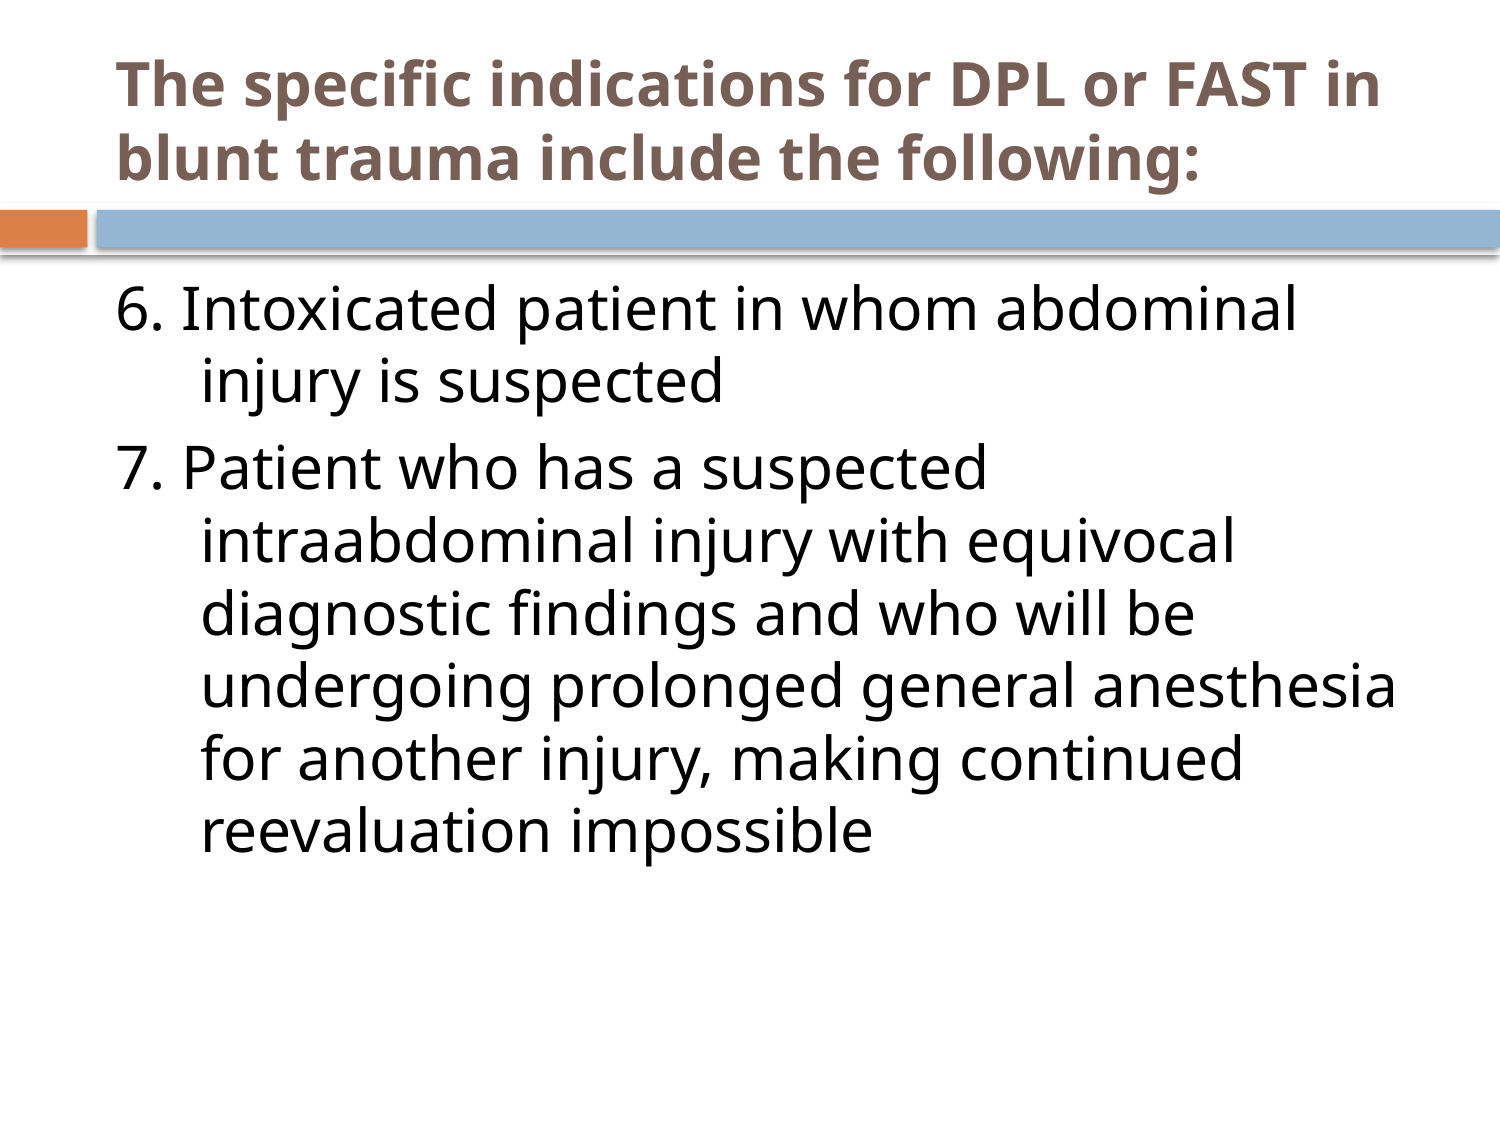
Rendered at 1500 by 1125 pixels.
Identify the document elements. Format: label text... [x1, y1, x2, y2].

list 6. Intoxicated patient in whom abdominal injury is suspected 7. Patient who has a suspected intraabdominal injury with equivocal diagnostic findings and who will be undergoing prolonged general anesthesia for another injury, making continued reevaluation impossible [100, 262, 1439, 1001]
title The specific indications for DPL or FAST in blunt trauma include the following: [100, 37, 1439, 201]
